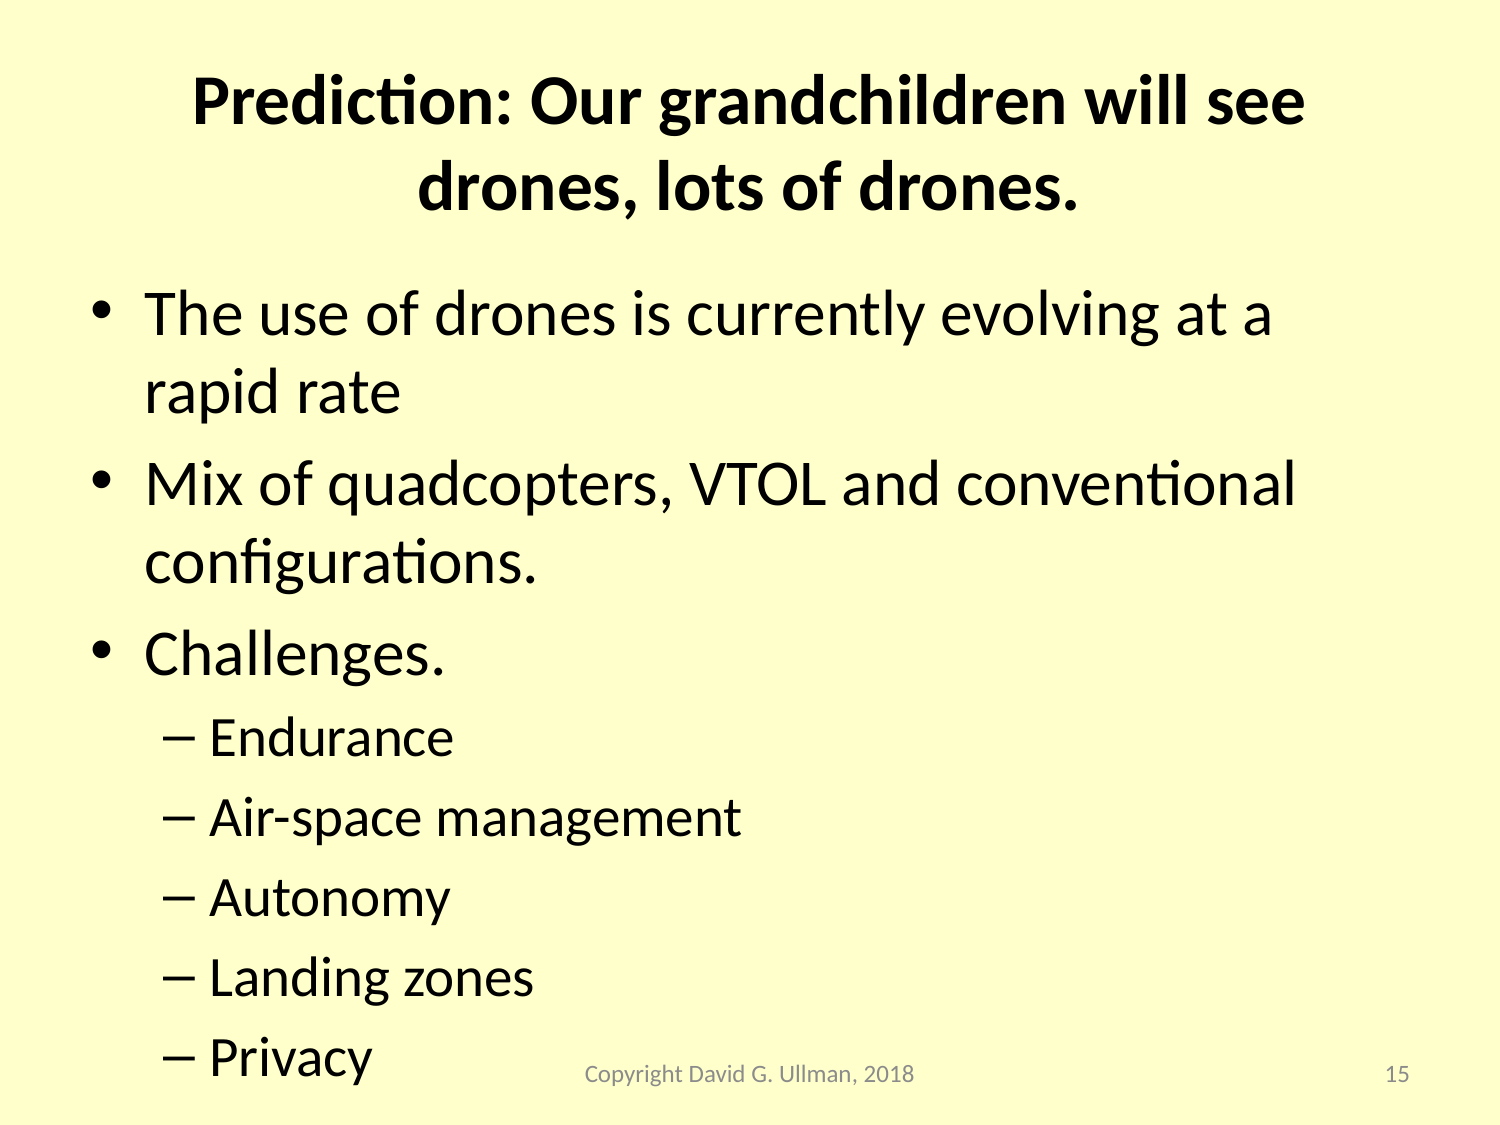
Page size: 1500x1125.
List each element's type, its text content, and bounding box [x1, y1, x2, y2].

list The use of drones is currently evolving at a rapid rate Mix of quadcopters, VTOL and conventional configurations. Challenges. Endurance Air-space management Autonomy Landing zones Privacy [75, 262, 1425, 1100]
slide_number 15 [1074, 1042, 1425, 1103]
footer Copyright David G. Ullman, 2018 [512, 1042, 988, 1103]
title Prediction: Our grandchildren will see drones, lots of drones. [75, 45, 1425, 233]
